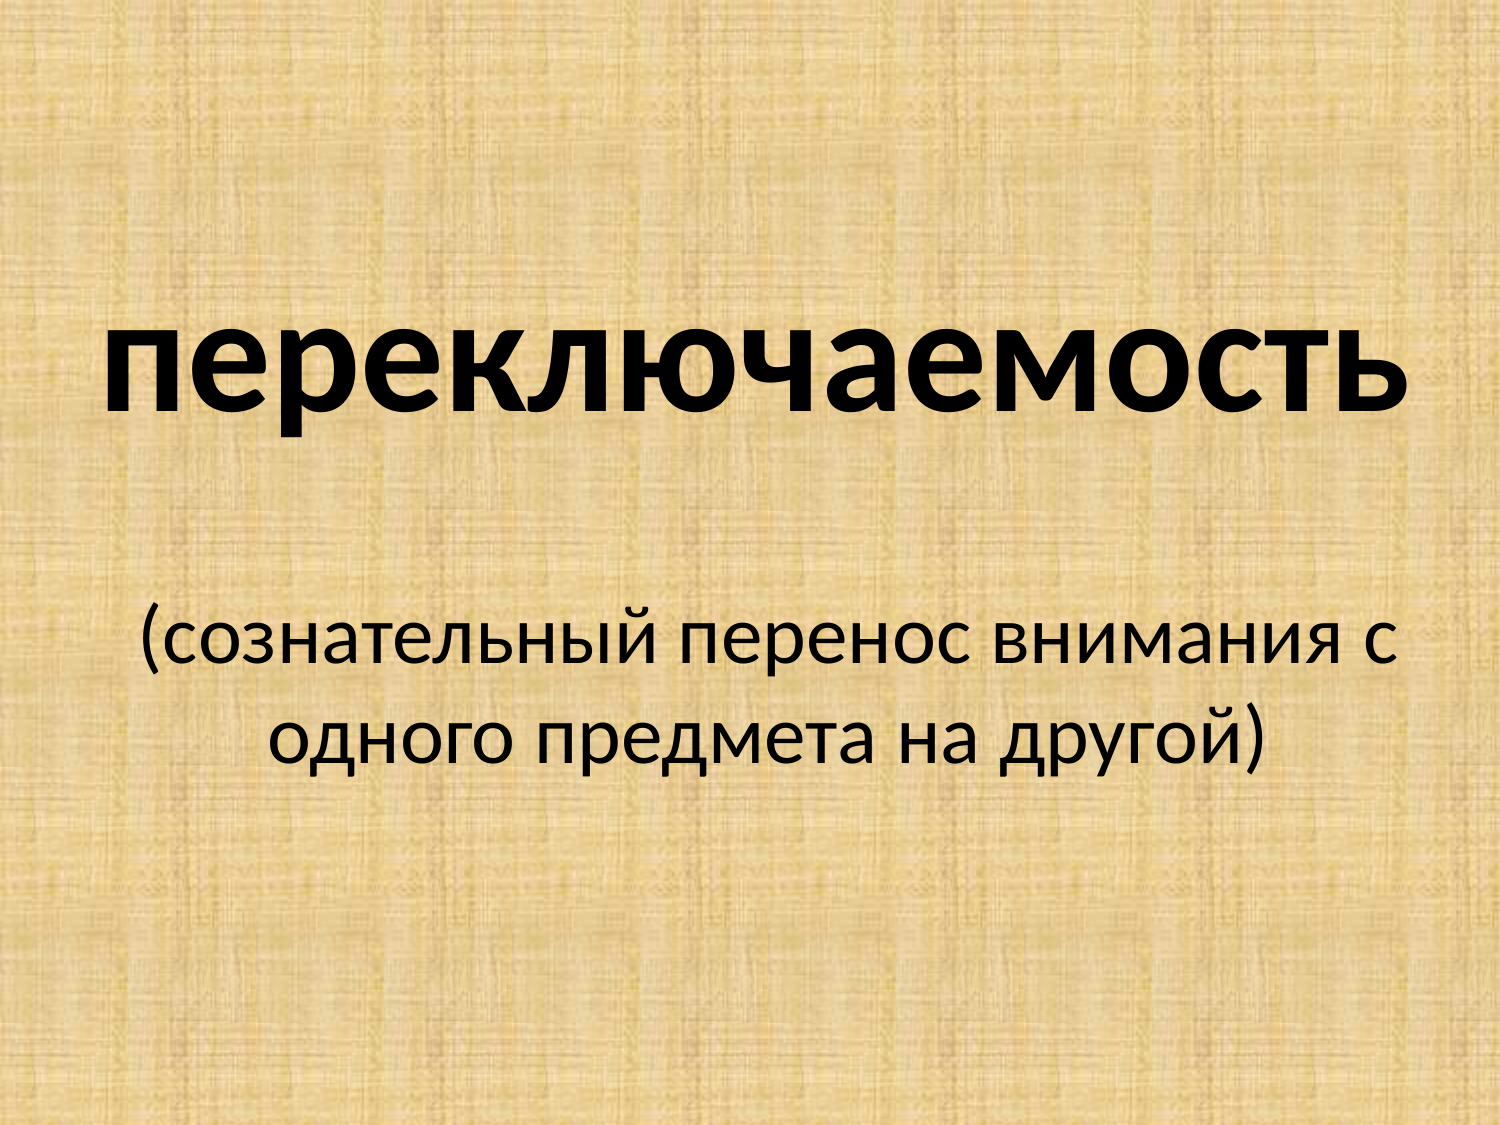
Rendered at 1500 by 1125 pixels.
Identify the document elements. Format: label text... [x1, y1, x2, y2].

picture [0, 0, 1500, 1125]
text_box переключаемость (сознательный перенос внимания с одного предмета на другой) [37, 237, 1500, 868]
